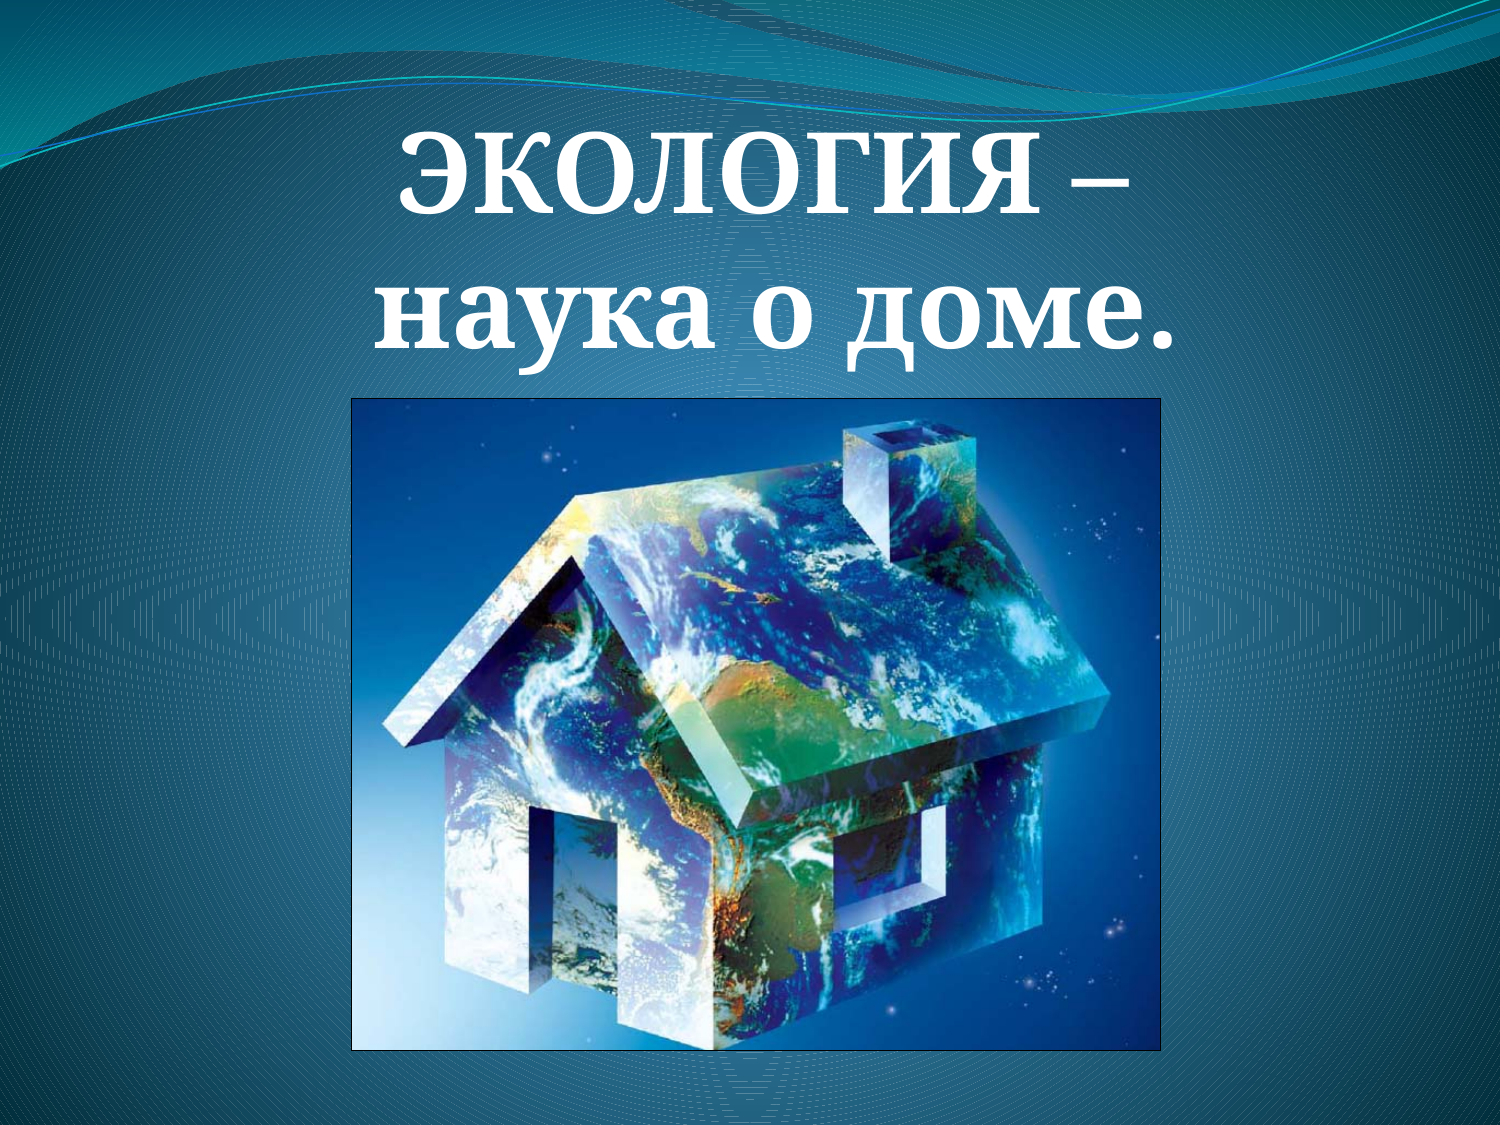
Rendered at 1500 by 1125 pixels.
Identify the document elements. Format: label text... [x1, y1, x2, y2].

text_box ЭКОЛОГИЯ – наука о доме. [358, 93, 1196, 379]
picture [351, 398, 1161, 1052]
